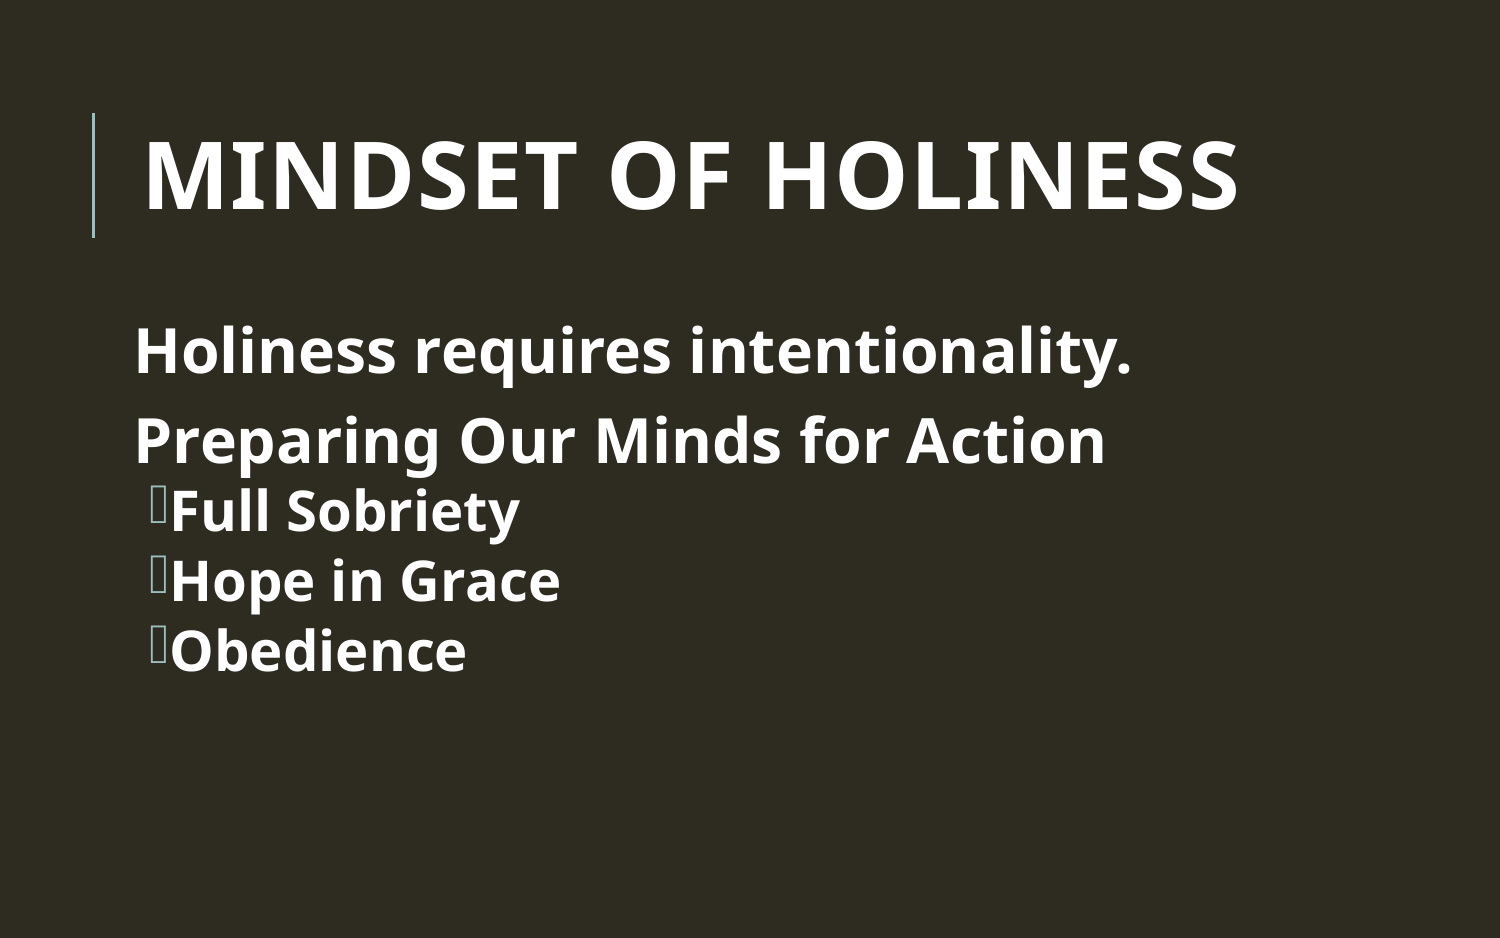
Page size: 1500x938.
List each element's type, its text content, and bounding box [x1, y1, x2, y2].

title Mindset of holiness [126, 80, 1322, 285]
list Holiness requires intentionality. Preparing Our Minds for Action Full Sobriety Hope in Grace Obedience [126, 312, 1322, 863]
